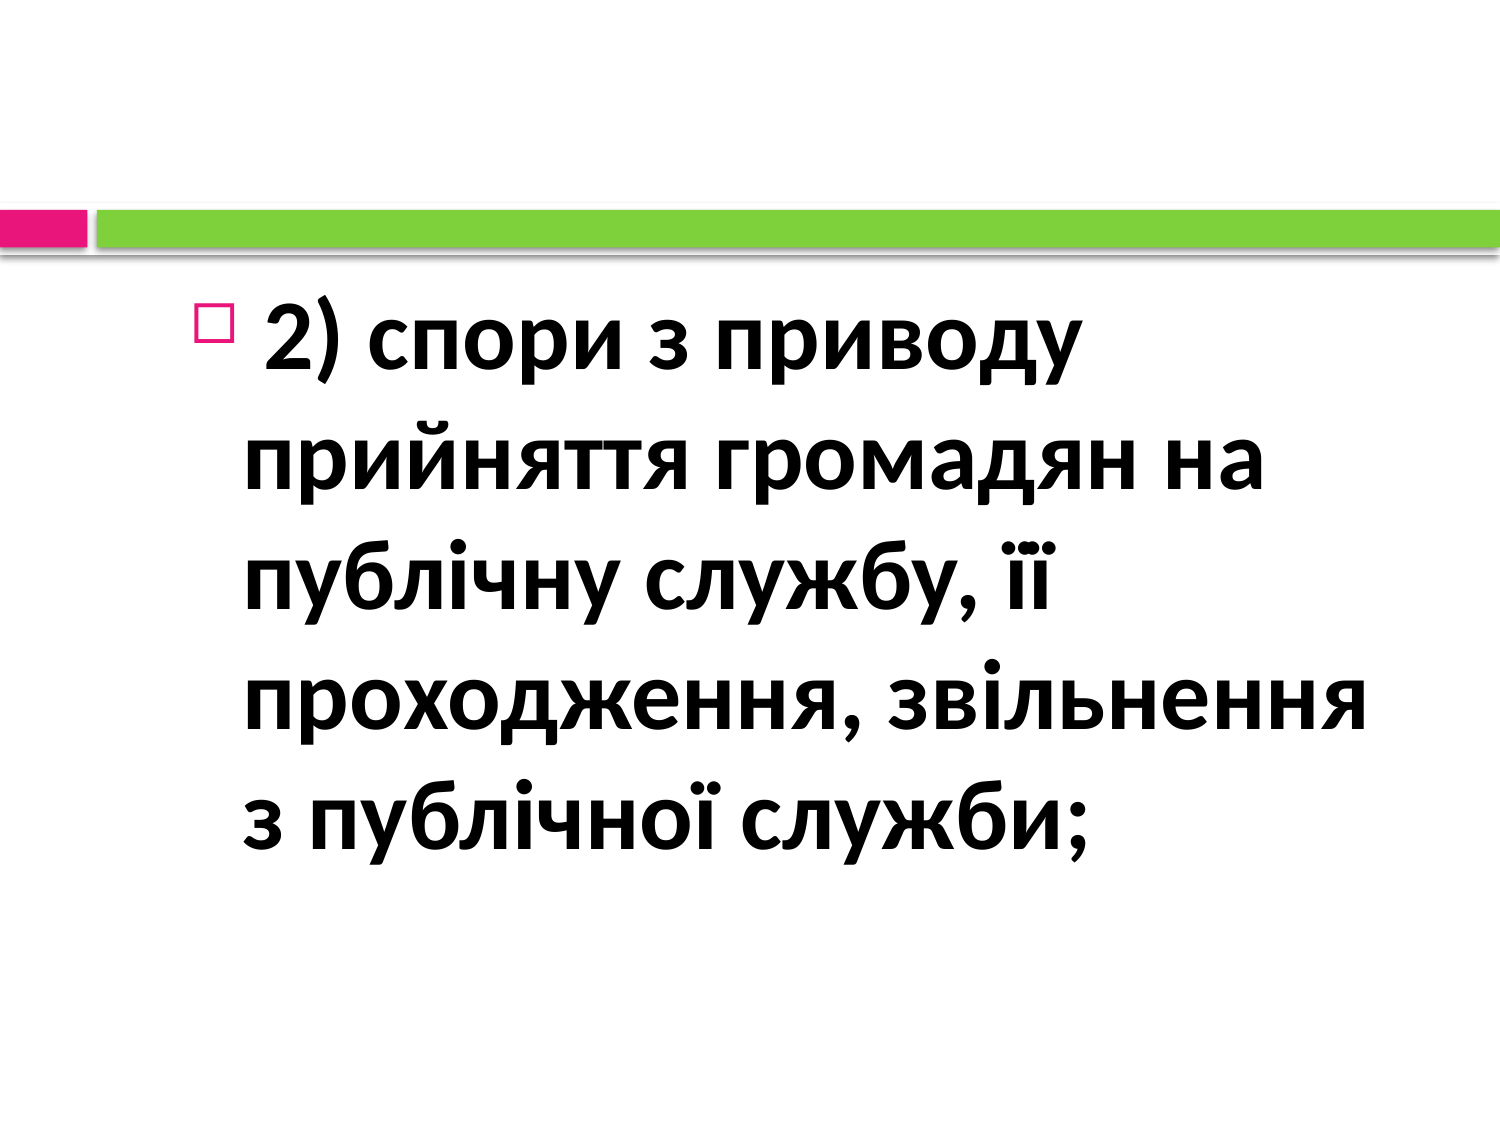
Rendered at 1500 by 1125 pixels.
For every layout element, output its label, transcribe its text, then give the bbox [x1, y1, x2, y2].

list 2) спори з приводу прийняття громадян на публічну службу, її проходження, звільнення з публічної служби; [174, 262, 1413, 1001]
